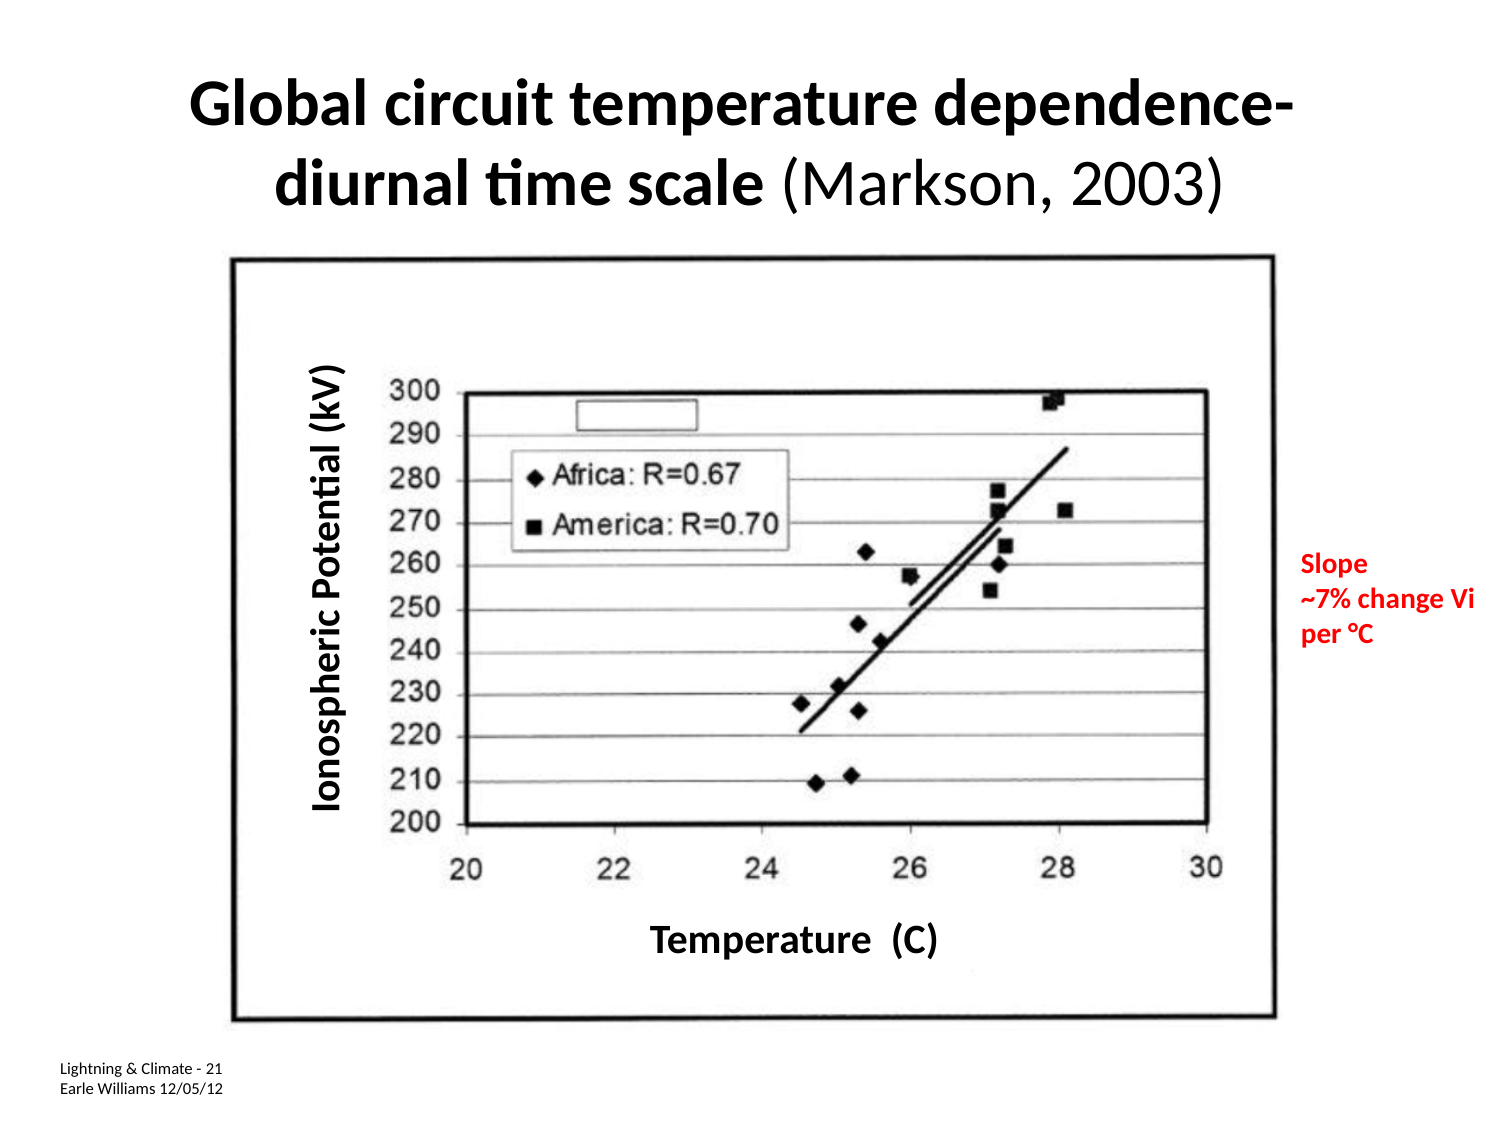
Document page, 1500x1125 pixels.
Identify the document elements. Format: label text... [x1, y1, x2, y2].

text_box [167, 229, 1331, 1032]
text_box Slope ~7% change Vi per °C [1336, 537, 1491, 658]
title Global circuit temperature dependence- diurnal time scale (Markson, 2003) [75, 45, 1425, 233]
